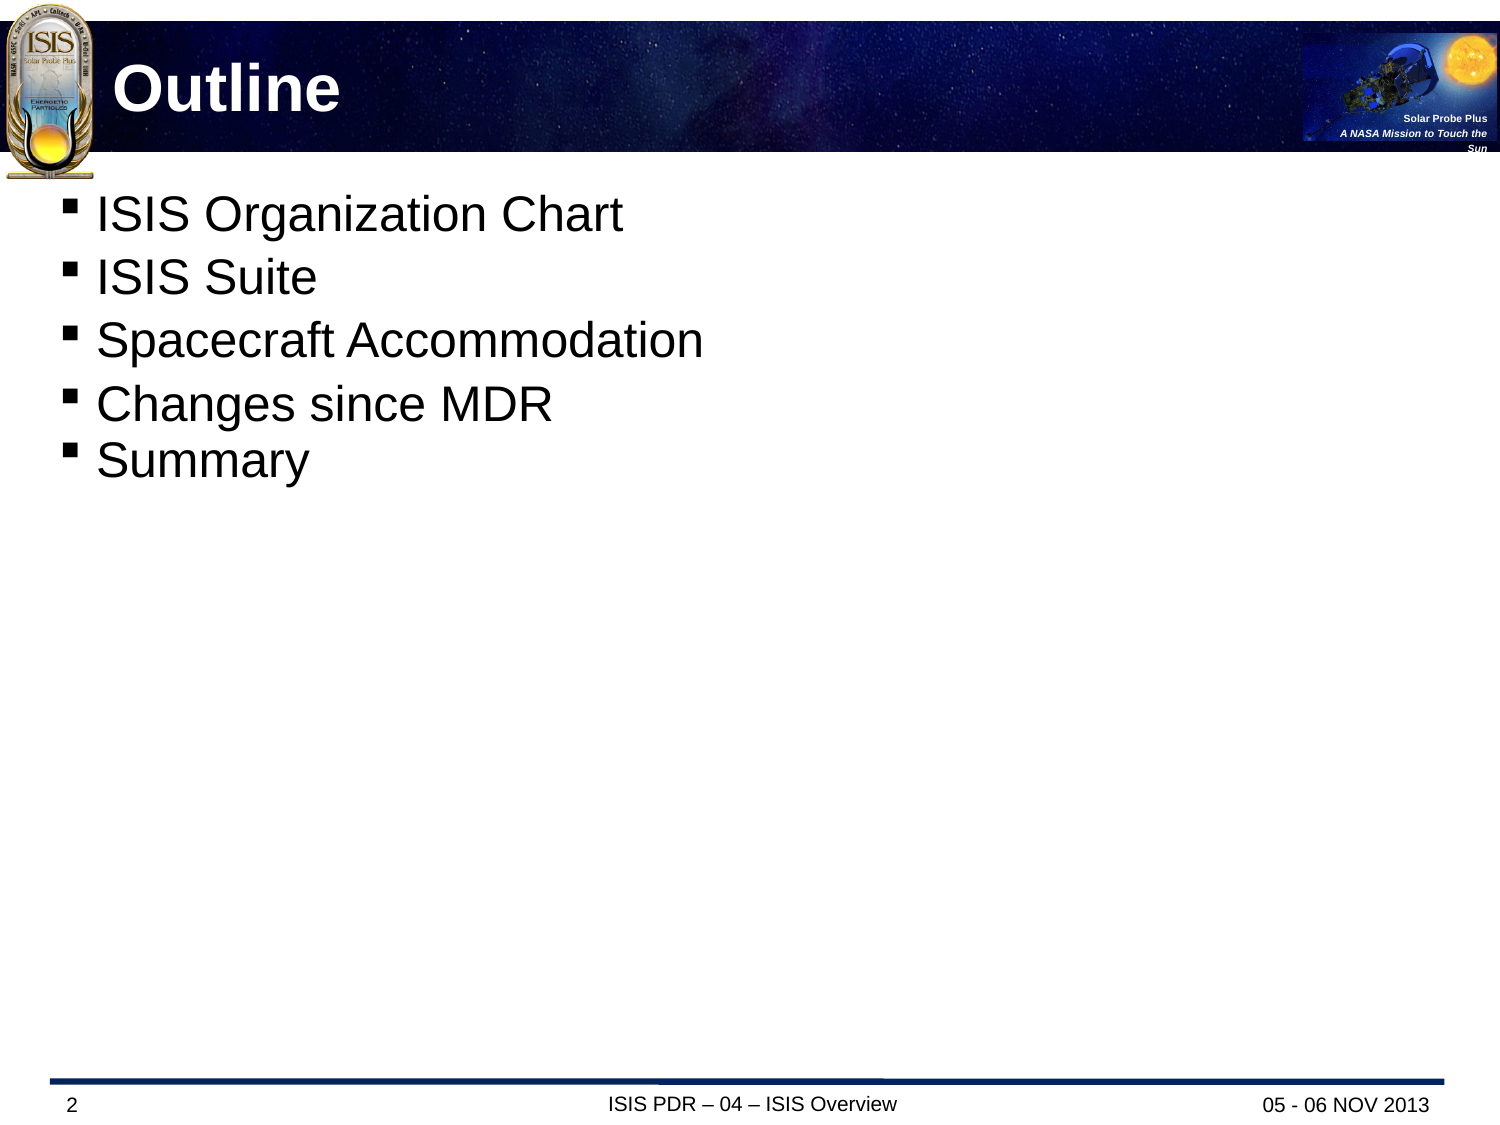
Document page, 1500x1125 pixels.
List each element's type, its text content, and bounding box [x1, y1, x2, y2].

title Outline [112, 29, 1377, 140]
list ISIS Organization Chart ISIS Suite Spacecraft Accommodation Changes since MDR Summary [58, 185, 1442, 1046]
picture [0, 2, 1500, 181]
